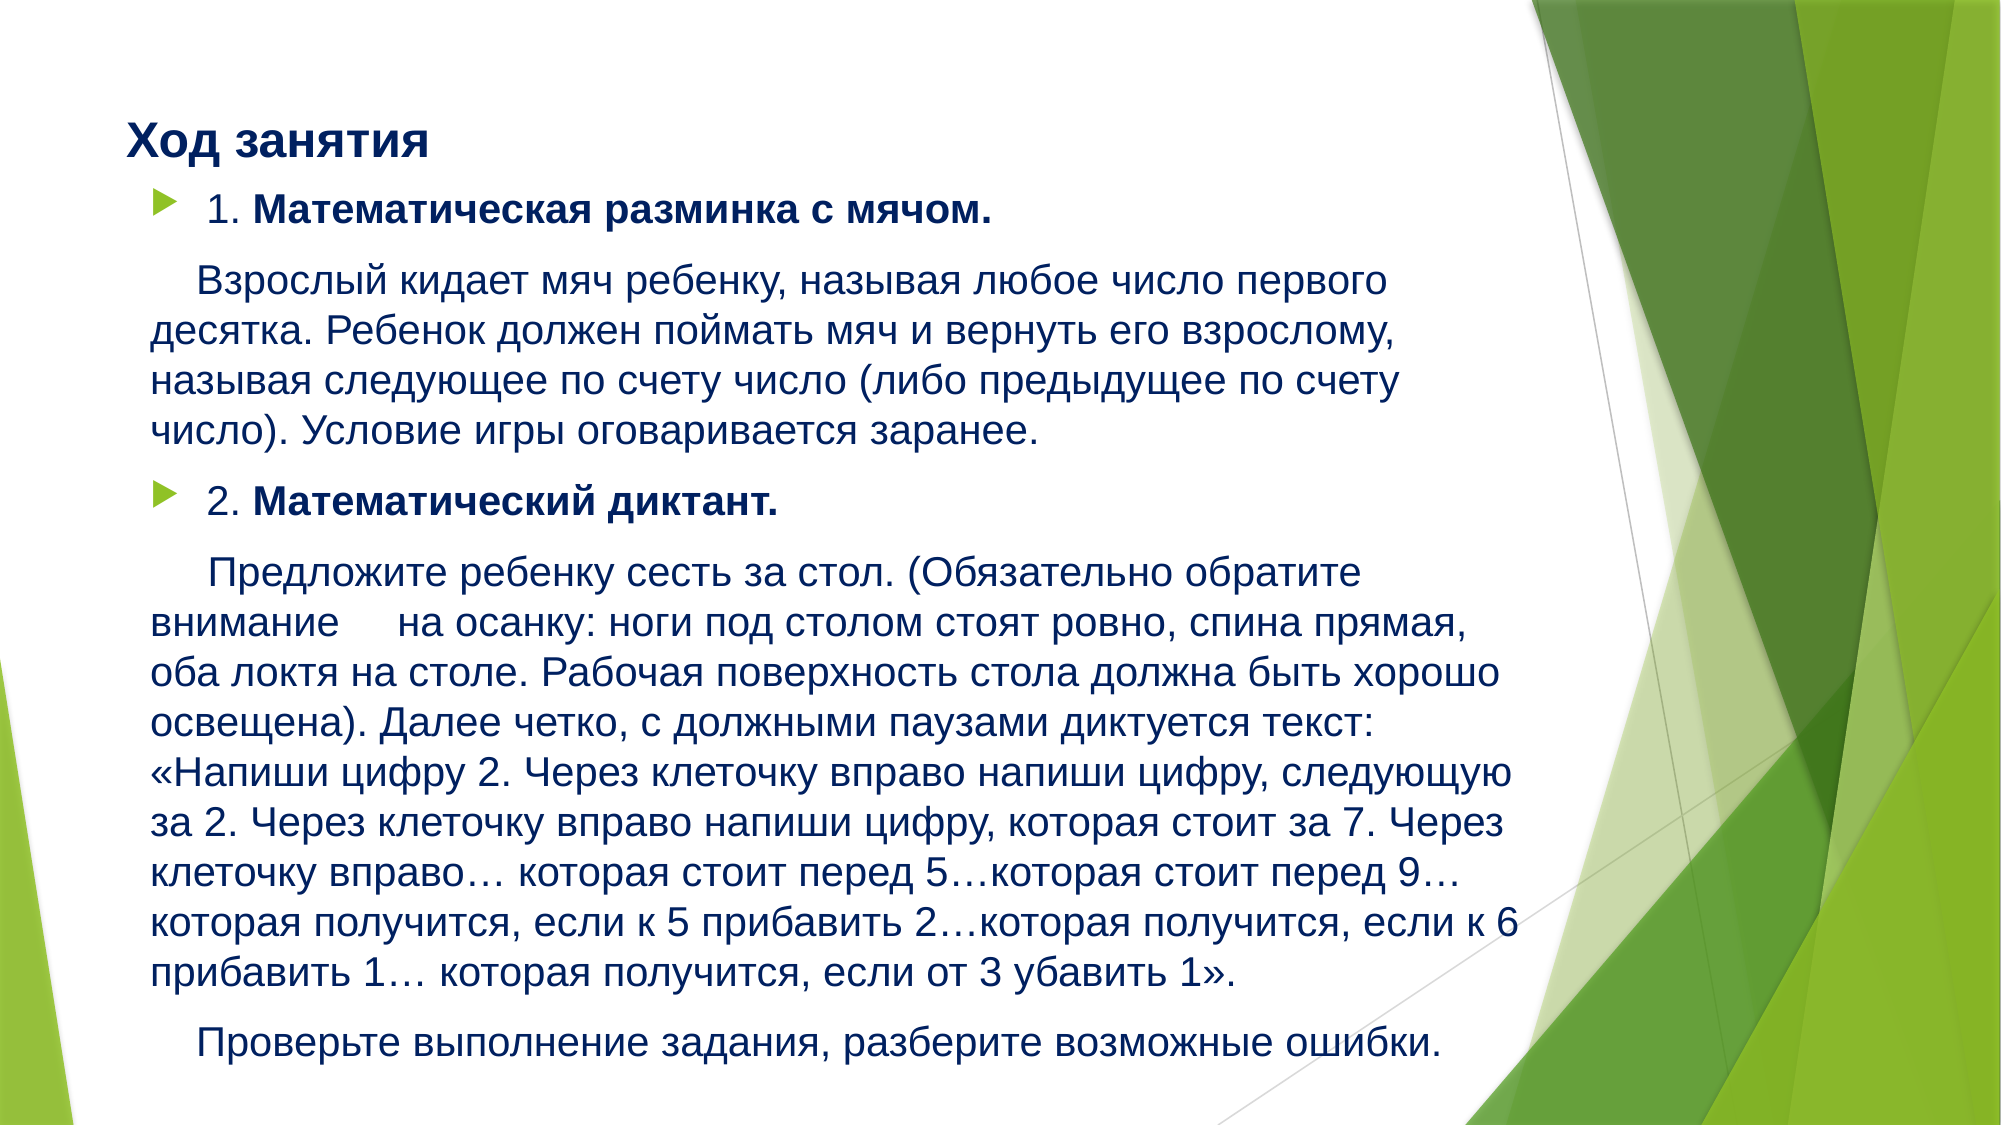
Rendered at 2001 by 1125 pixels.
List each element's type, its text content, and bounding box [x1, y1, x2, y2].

title Ход занятия [111, 99, 1522, 208]
list 1. Математическая разминка с мячом. Взрослый кидает мяч ребенку, называя любое число первого десятка. Ребенок должен поймать мяч и вернуть его взрослому, называя следующее по счету число (либо предыдущее по счету число). Условие игры оговаривается заранее. 2. Математический диктант. Предложите ребенку сесть за стол. (Обязательно обратите внимание на осанку: ноги под столом стоят ровно, спина прямая, оба локтя на столе. Рабочая поверхность стола должна быть хорошо освещена). Далее четко, с должными паузами диктуется текст: «Напиши цифру 2. Через клеточку вправо напиши цифру, следующую за 2. Через клеточку вправо напиши цифру, которая стоит за 7. Через клеточку вправо… которая стоит перед 5…которая стоит перед 9…которая получится, если к 5 прибавить 2…которая получится, если к 6 прибавить 1… которая получится, если от 3 убавить 1». Проверьте выполнение задания, разберите возможные ошибки. [135, 174, 1546, 1010]
